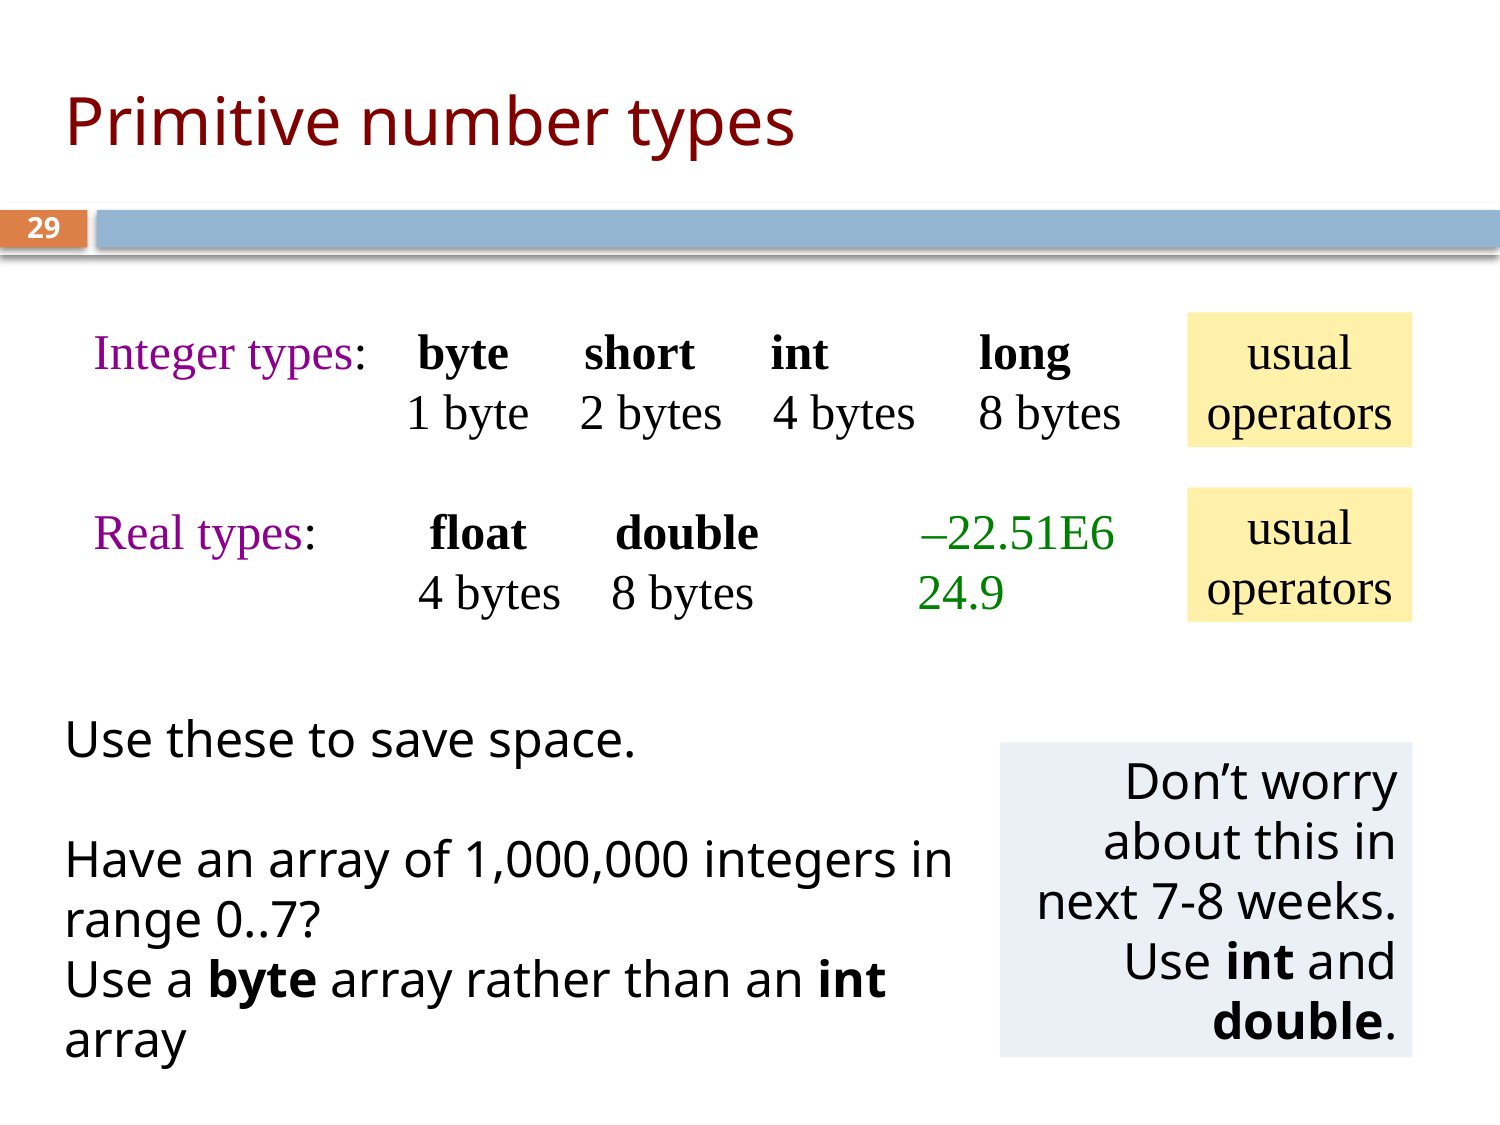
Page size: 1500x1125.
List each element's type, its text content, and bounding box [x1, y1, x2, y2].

text_box Don’t worry about this in next 7-8 weeks. Use int and double. [999, 742, 1413, 1058]
slide_number 29 [0, 208, 88, 249]
text_box Use these to save space. Have an array of 1,000,000 integers in range 0..7? Use a byte array rather than an int array [50, 699, 975, 1075]
text_box usual operators [1187, 487, 1413, 623]
text_box usual operators [1187, 312, 1413, 448]
title Primitive number types [50, 37, 1463, 200]
text_box Integer types: byte short int long 1 byte 2 bytes 4 bytes 8 bytes Real types: float double –22.51E6 4 bytes 8 bytes 24.9 [78, 312, 1143, 628]
